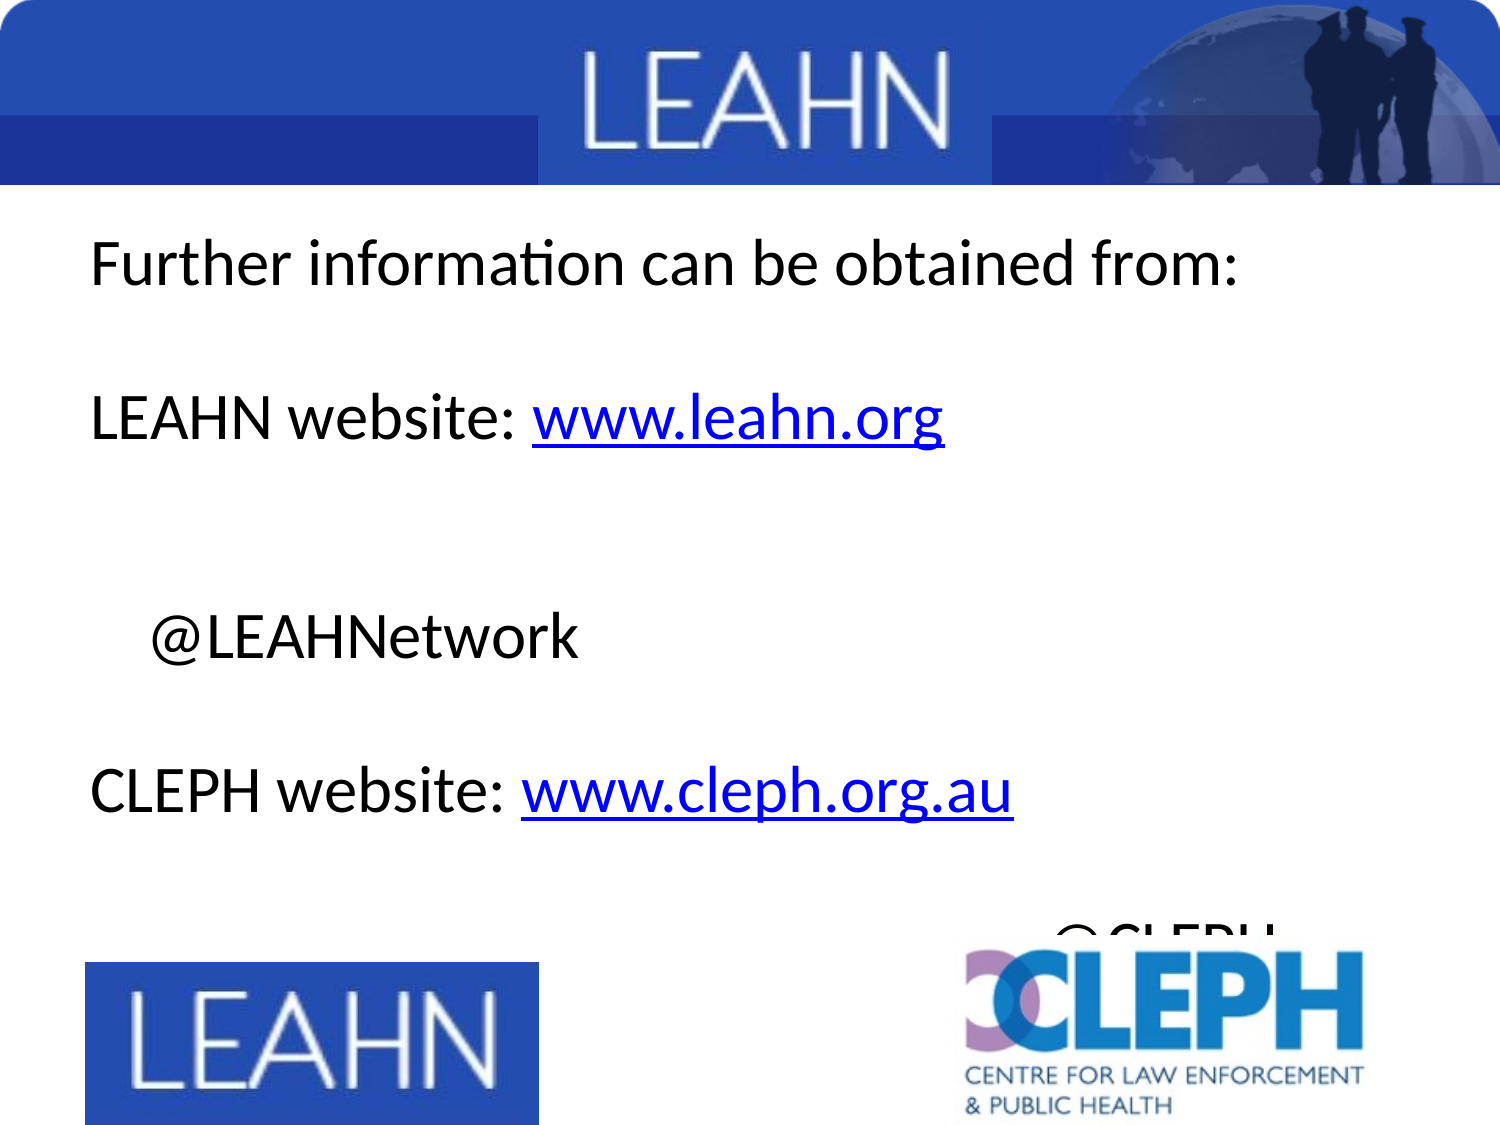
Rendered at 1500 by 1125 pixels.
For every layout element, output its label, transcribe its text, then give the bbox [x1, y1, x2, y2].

picture [953, 935, 1375, 1125]
picture [0, 0, 1500, 185]
list Further information can be obtained from: LEAHN website: www.leahn.org @LEAHNetwork CLEPH website: www.cleph.org.au @CLEPH [75, 226, 1425, 969]
picture [85, 962, 539, 1125]
